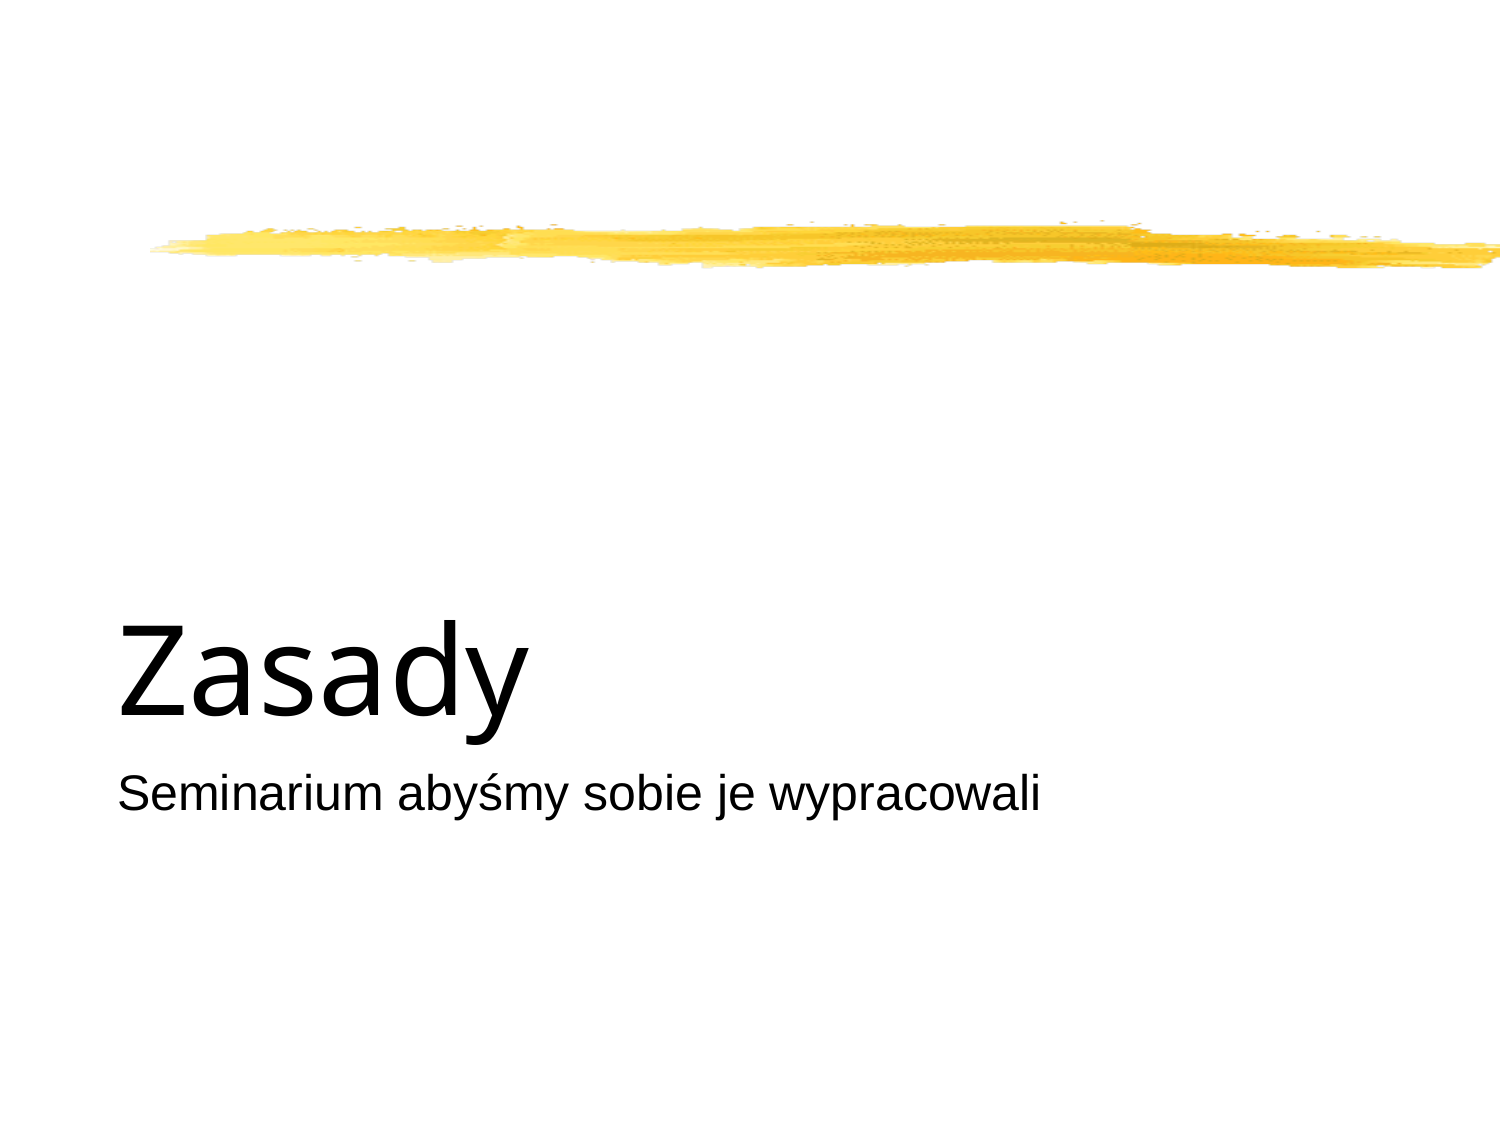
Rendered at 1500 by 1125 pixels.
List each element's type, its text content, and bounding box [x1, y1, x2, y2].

list Seminarium abyśmy sobie je wypracowali [102, 752, 1397, 999]
title Zasady [102, 280, 1397, 749]
picture [150, 215, 1500, 279]
